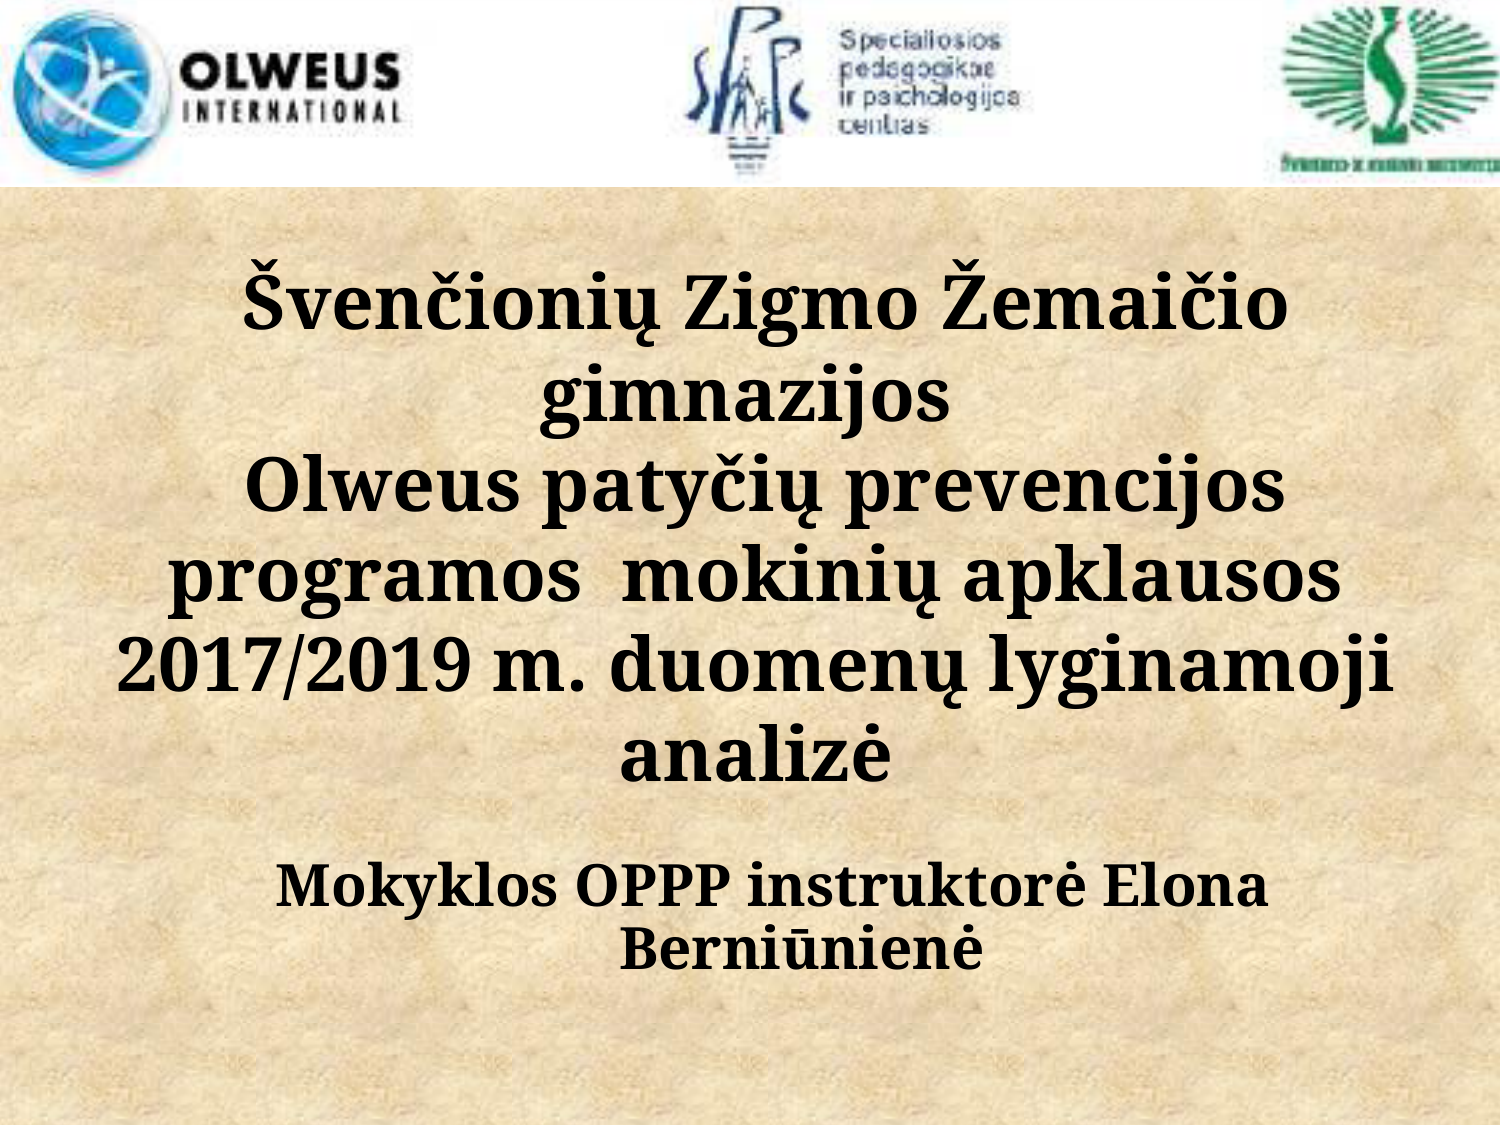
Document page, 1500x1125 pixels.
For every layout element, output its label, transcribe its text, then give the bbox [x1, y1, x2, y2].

picture [0, 0, 1500, 1125]
list Mokyklos OPPP instruktorė Elona Berniūnienė [88, 692, 1459, 1024]
title Švenčionių Zigmo Žemaičio gimnazijos Olweus patyčių prevencijos programos mokinių apklausos 2017/2019 m. duomenų lyginamoji analizė [76, 302, 1436, 740]
